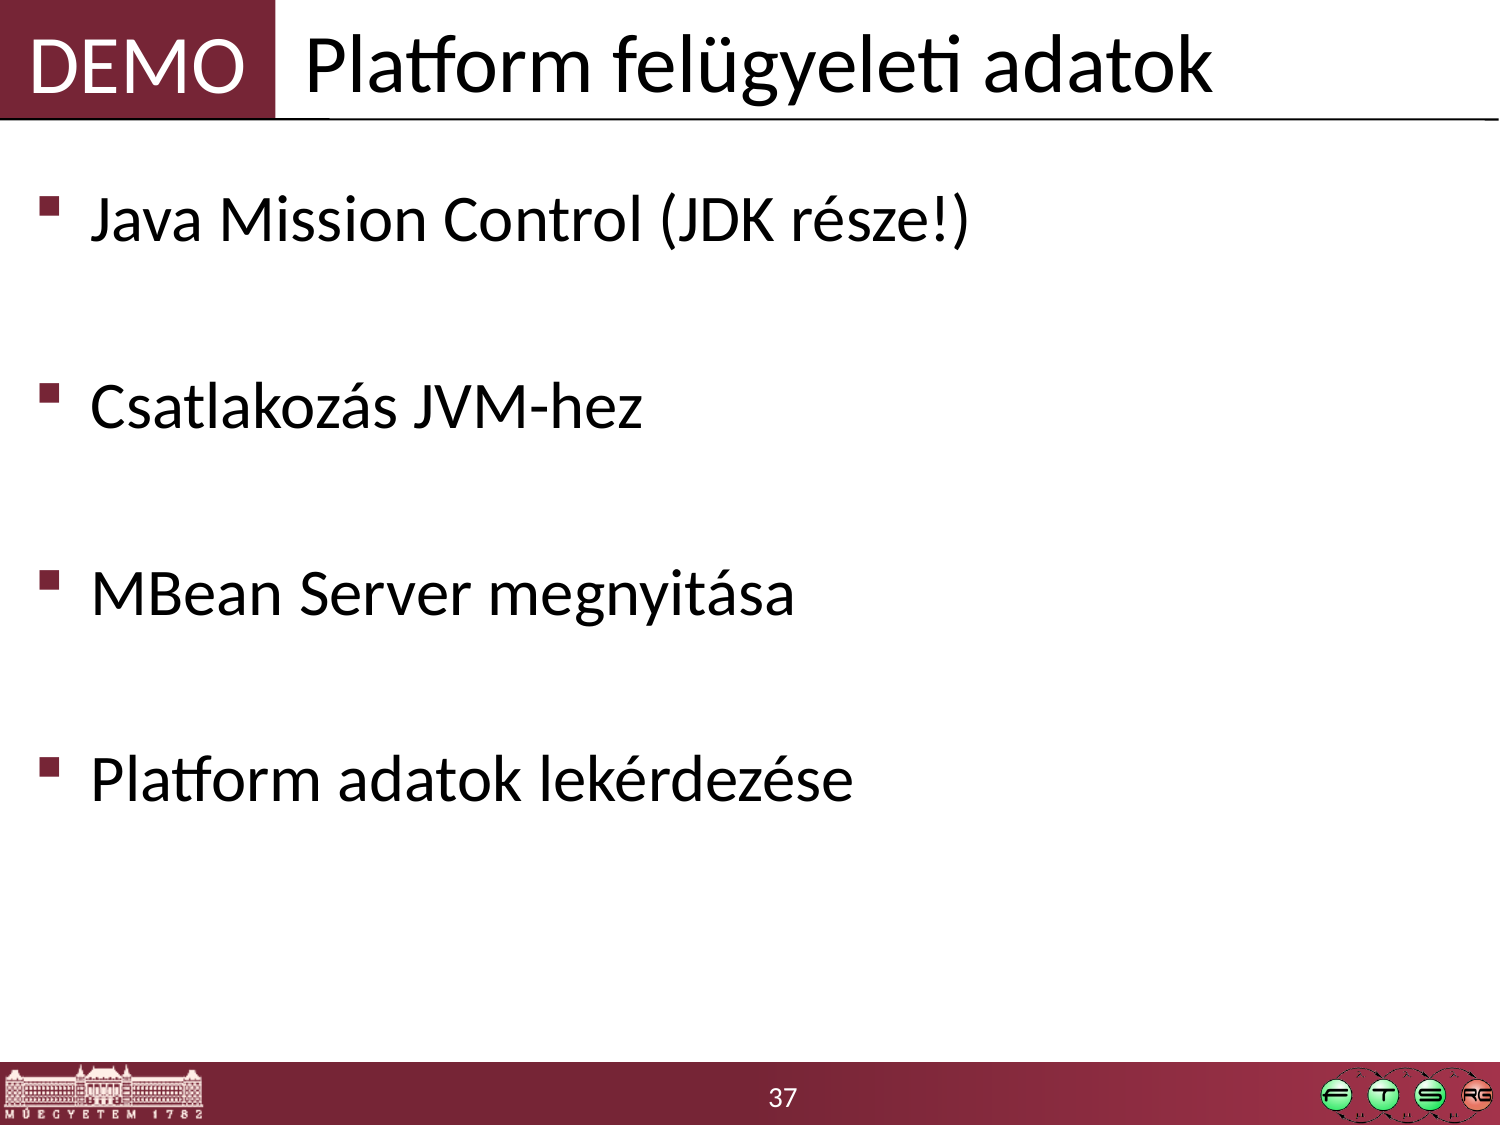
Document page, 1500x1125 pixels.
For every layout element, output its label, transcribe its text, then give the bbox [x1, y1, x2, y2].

list Java Mission Control (JDK része!) Csatlakozás JVM-hez MBean Server megnyitása Platform adatok lekérdezése [19, 167, 1475, 1048]
picture [1318, 1065, 1494, 1125]
list Platform felügyeleti adatok [269, 0, 1500, 120]
picture [0, 1063, 209, 1123]
